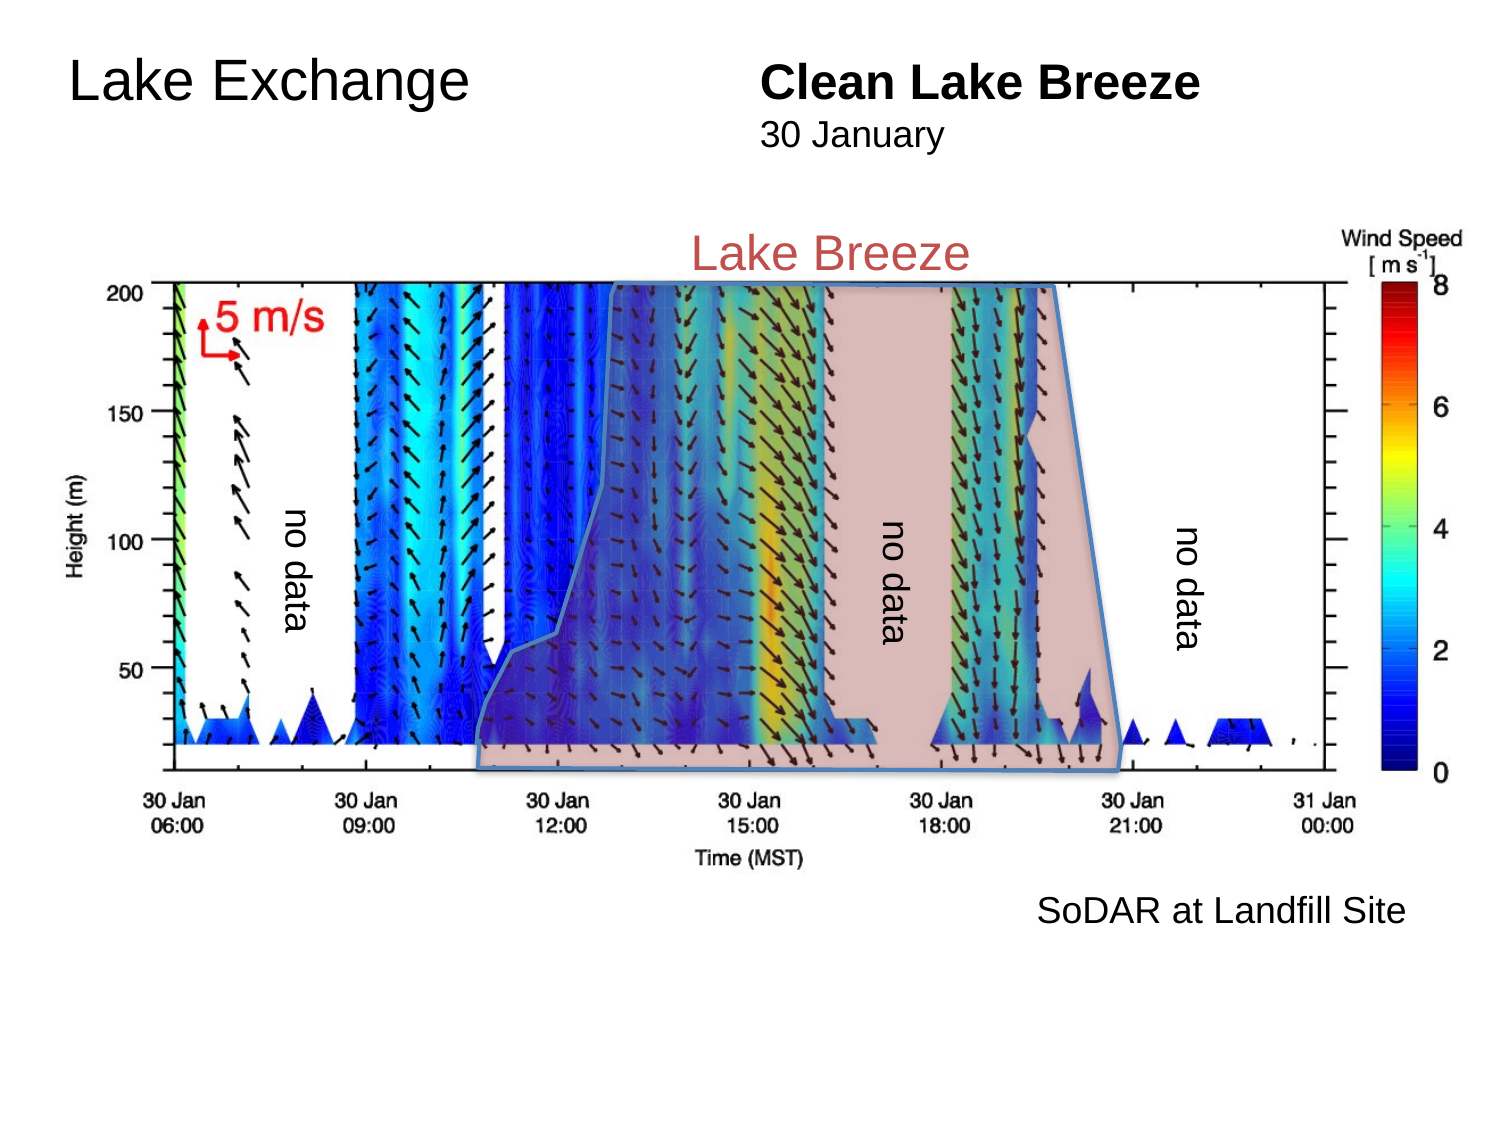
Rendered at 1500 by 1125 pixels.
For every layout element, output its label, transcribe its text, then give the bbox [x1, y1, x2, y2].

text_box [40, 212, 1500, 879]
text_box Lake Exchange [53, 34, 487, 120]
text_box Clean Lake Breeze 30 January [745, 42, 1222, 162]
text_box SoDAR at Landfill Site [1021, 888, 1422, 939]
